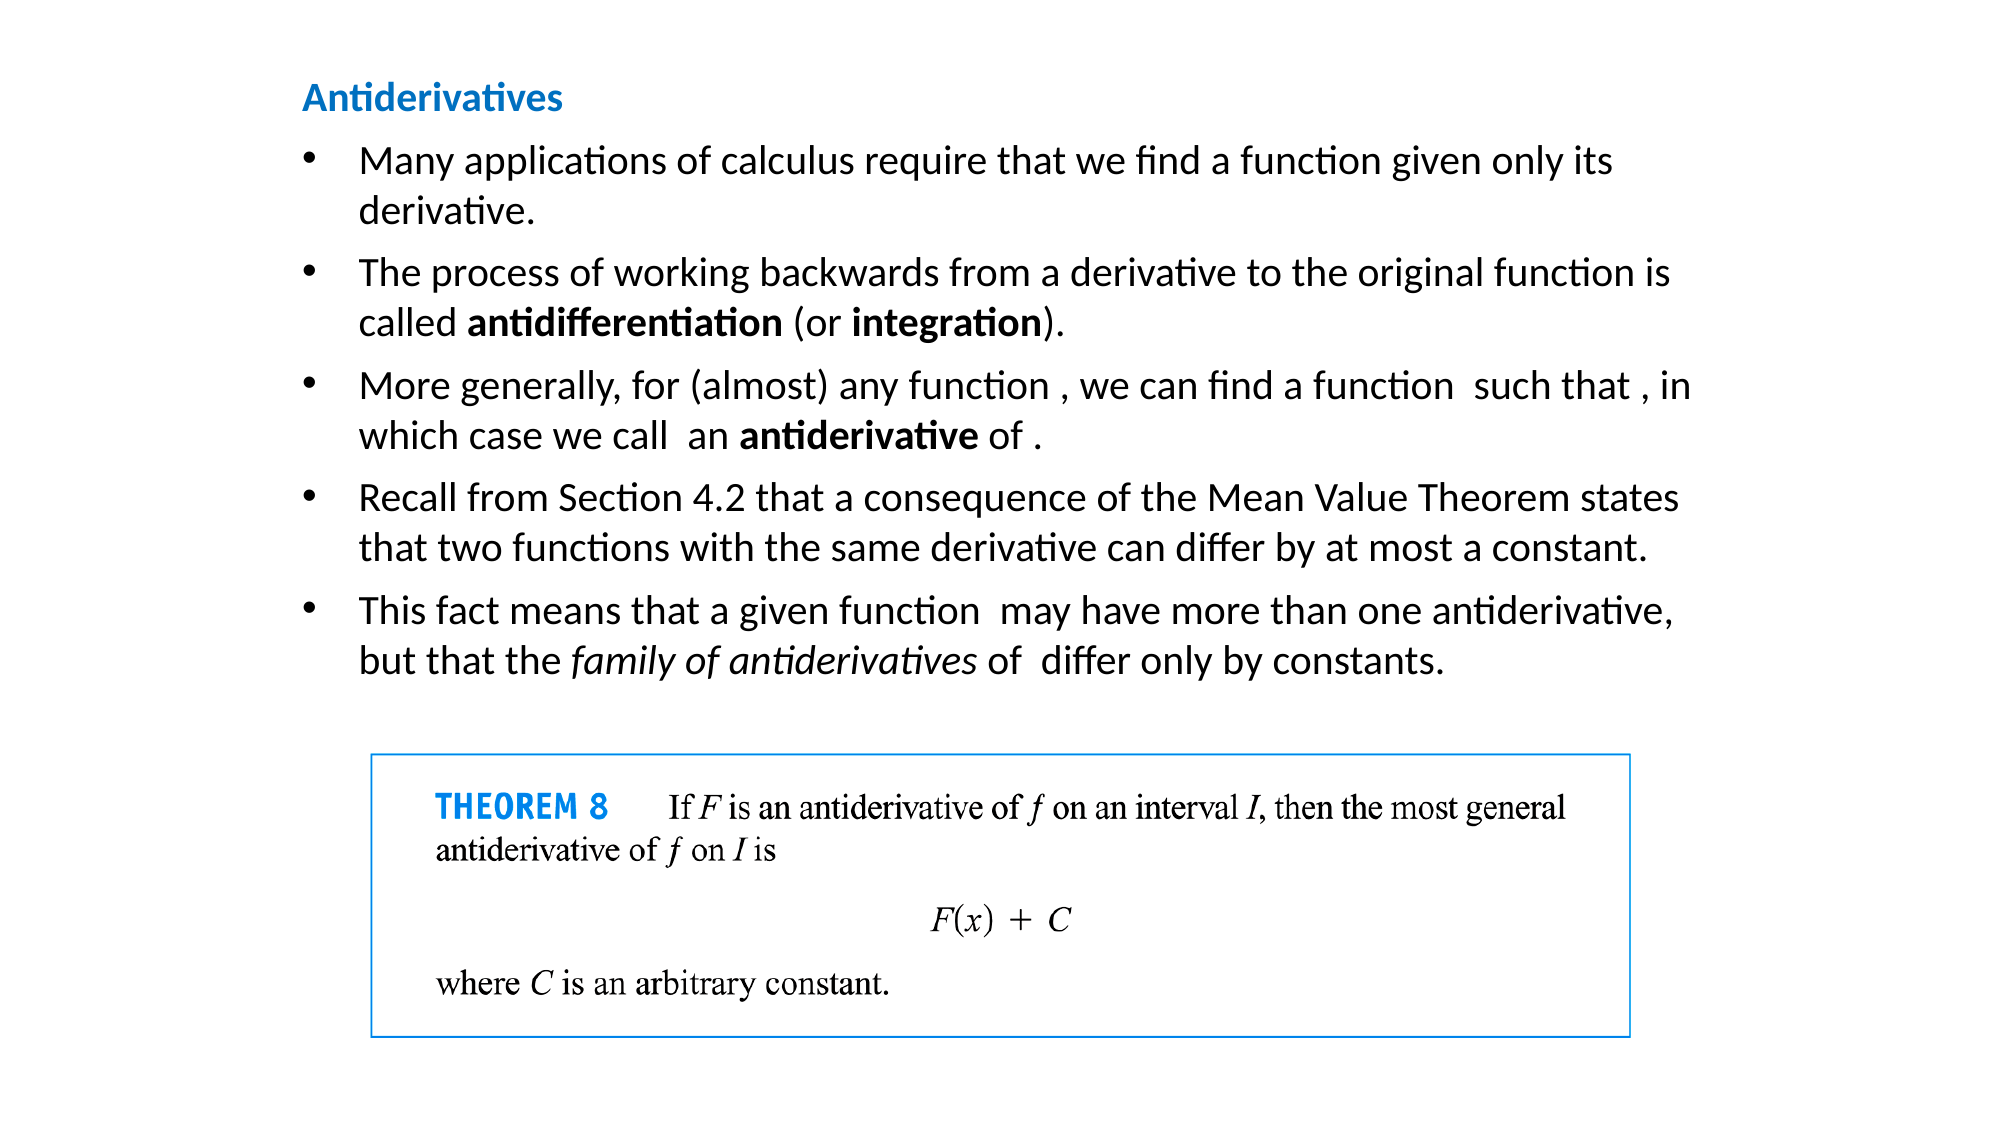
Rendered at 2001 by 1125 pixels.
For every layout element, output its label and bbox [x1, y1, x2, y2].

picture [362, 746, 1638, 1043]
